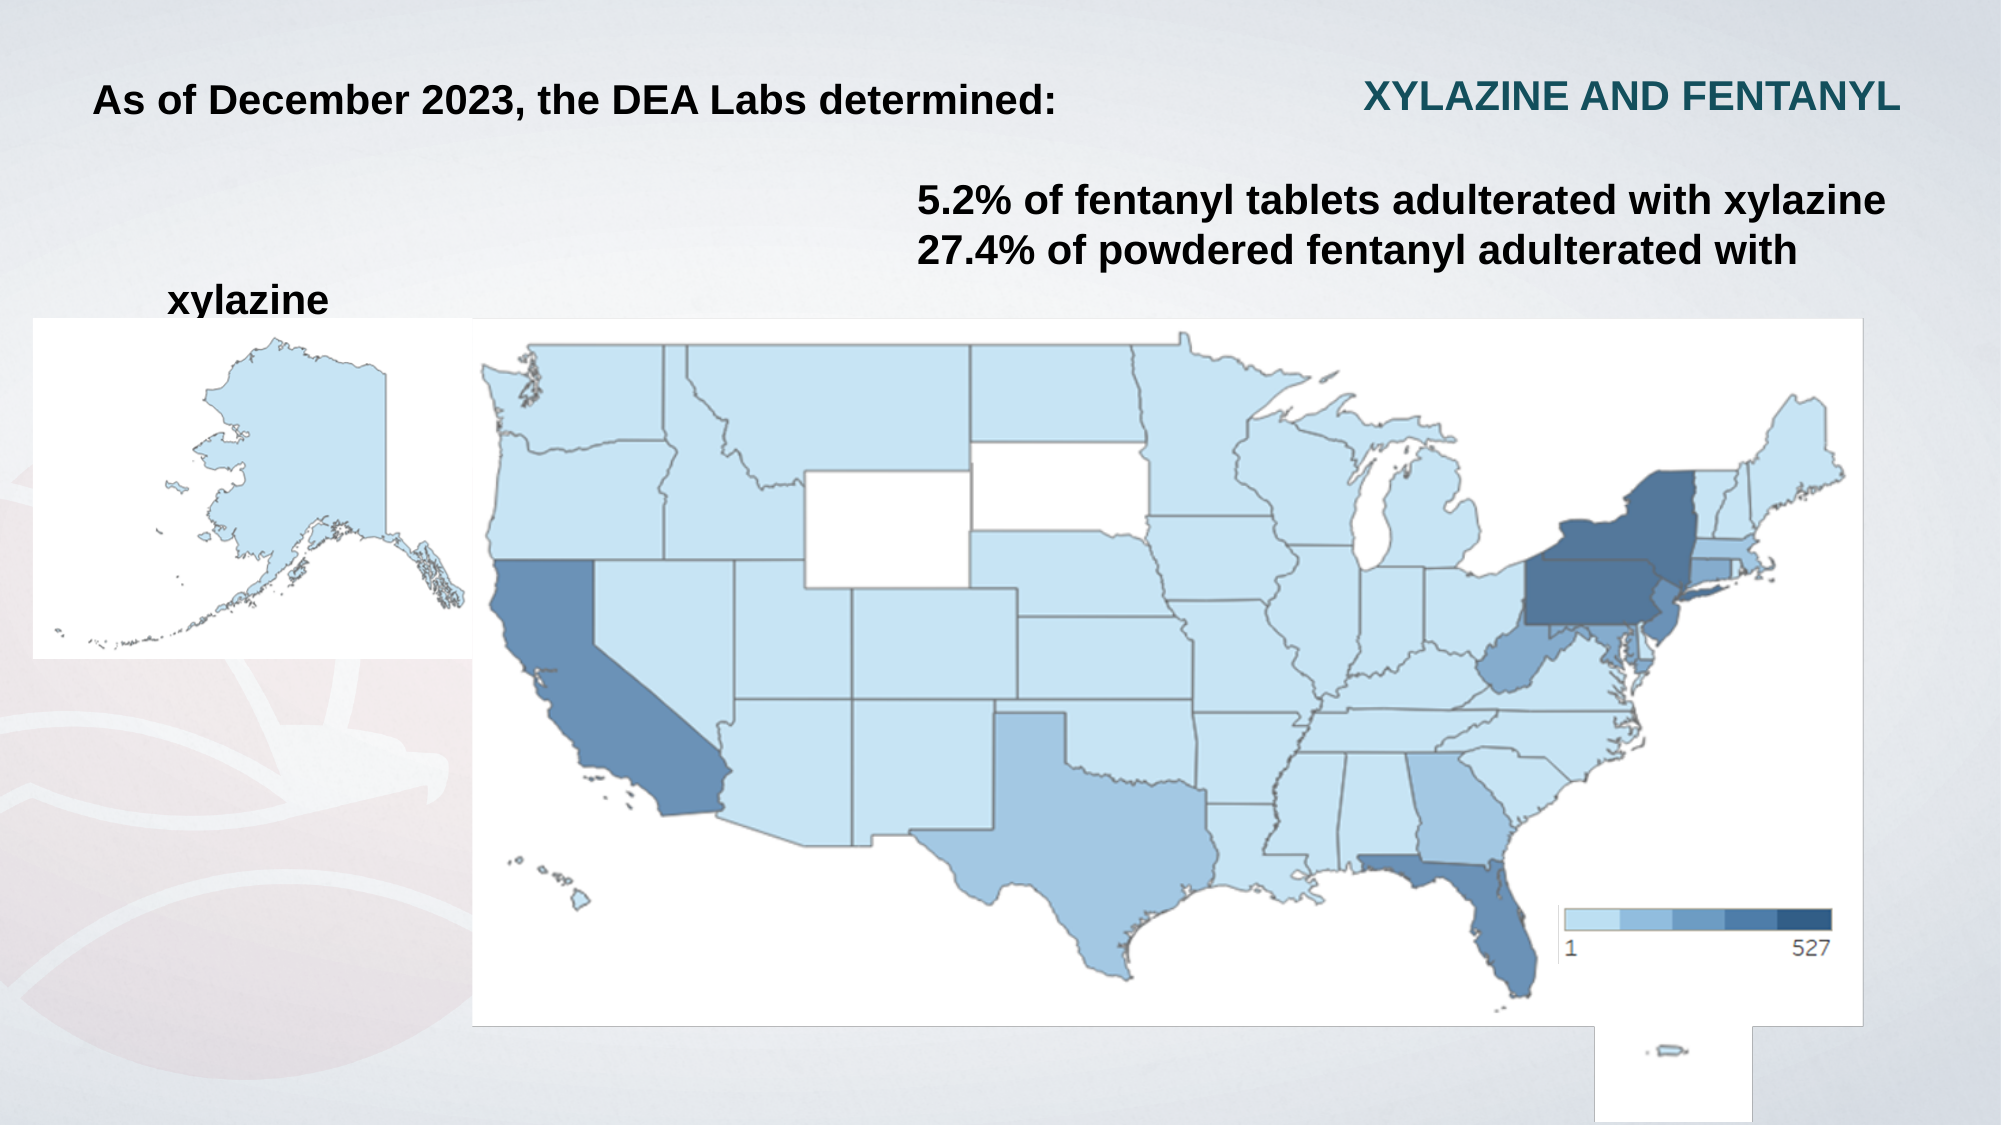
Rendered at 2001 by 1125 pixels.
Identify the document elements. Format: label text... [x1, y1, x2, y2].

text_box XYLAZINE AND FENTANYL [712, 46, 1932, 112]
picture [32, 318, 2001, 1122]
text_box As of December 2023, the DEA Labs determined: 5.2% of fentanyl tablets adulterated with xylazine 27.4% of powdered fentanyl adulterated with xylazine [65, 108, 1992, 288]
